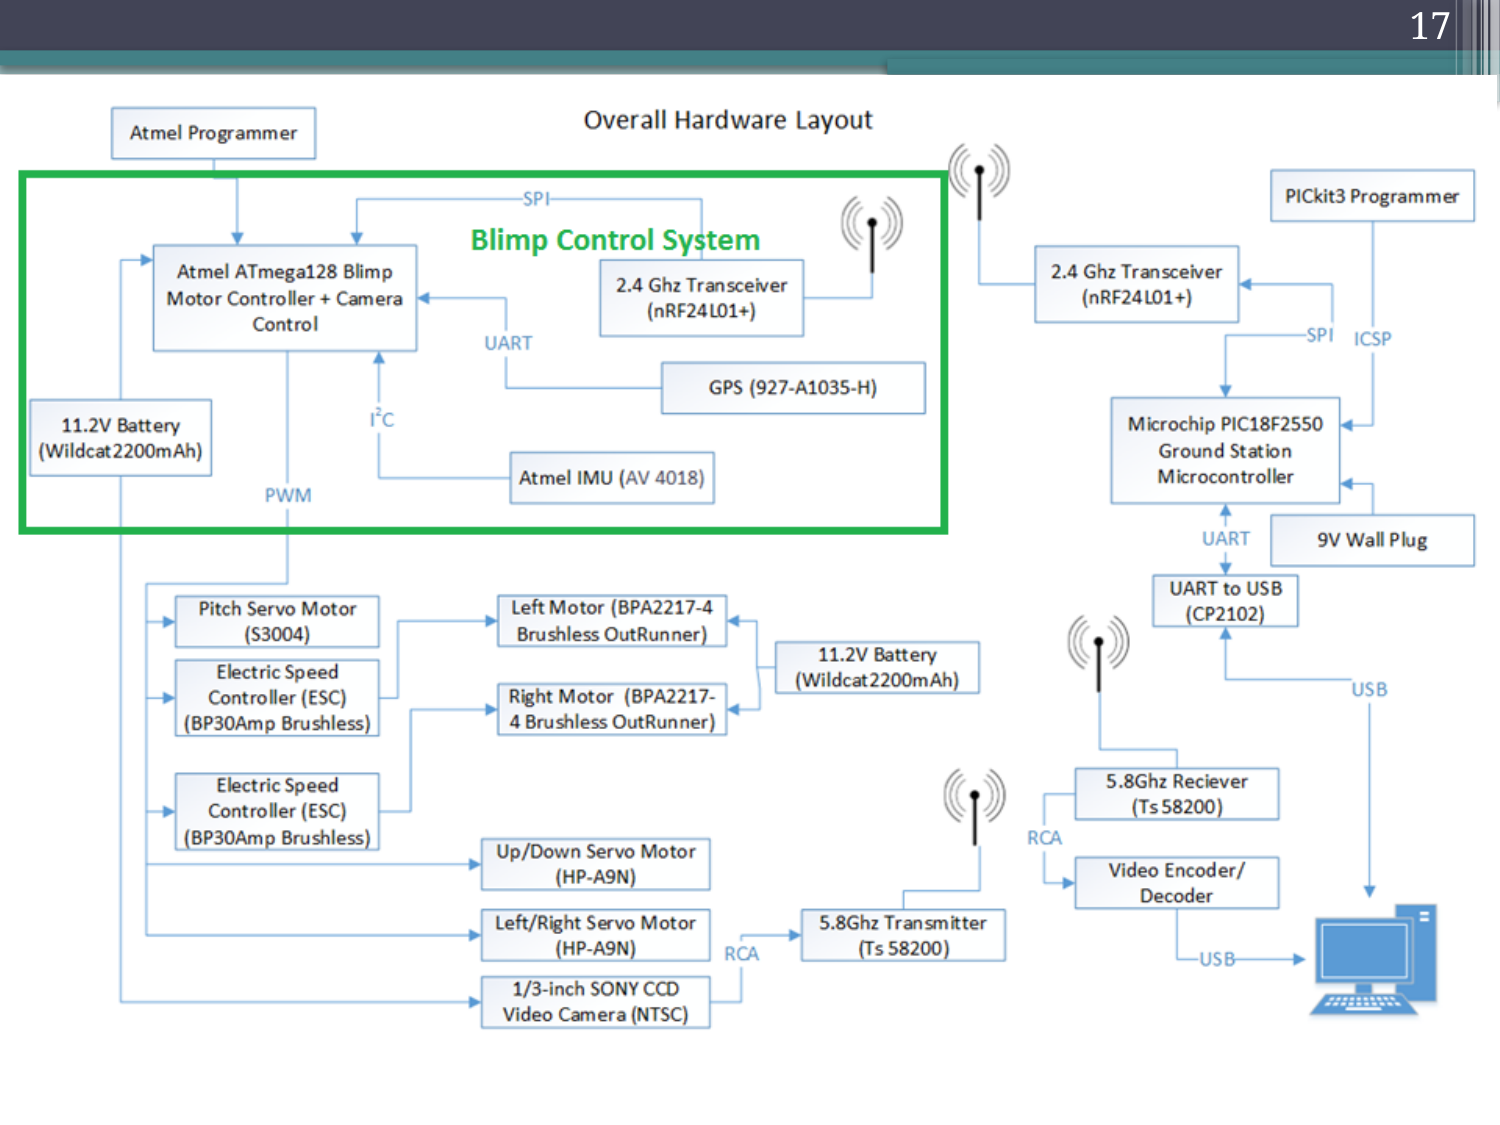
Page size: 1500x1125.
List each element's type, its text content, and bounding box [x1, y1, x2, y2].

slide_number 17 [1341, 0, 1466, 61]
picture [0, 75, 1498, 1056]
